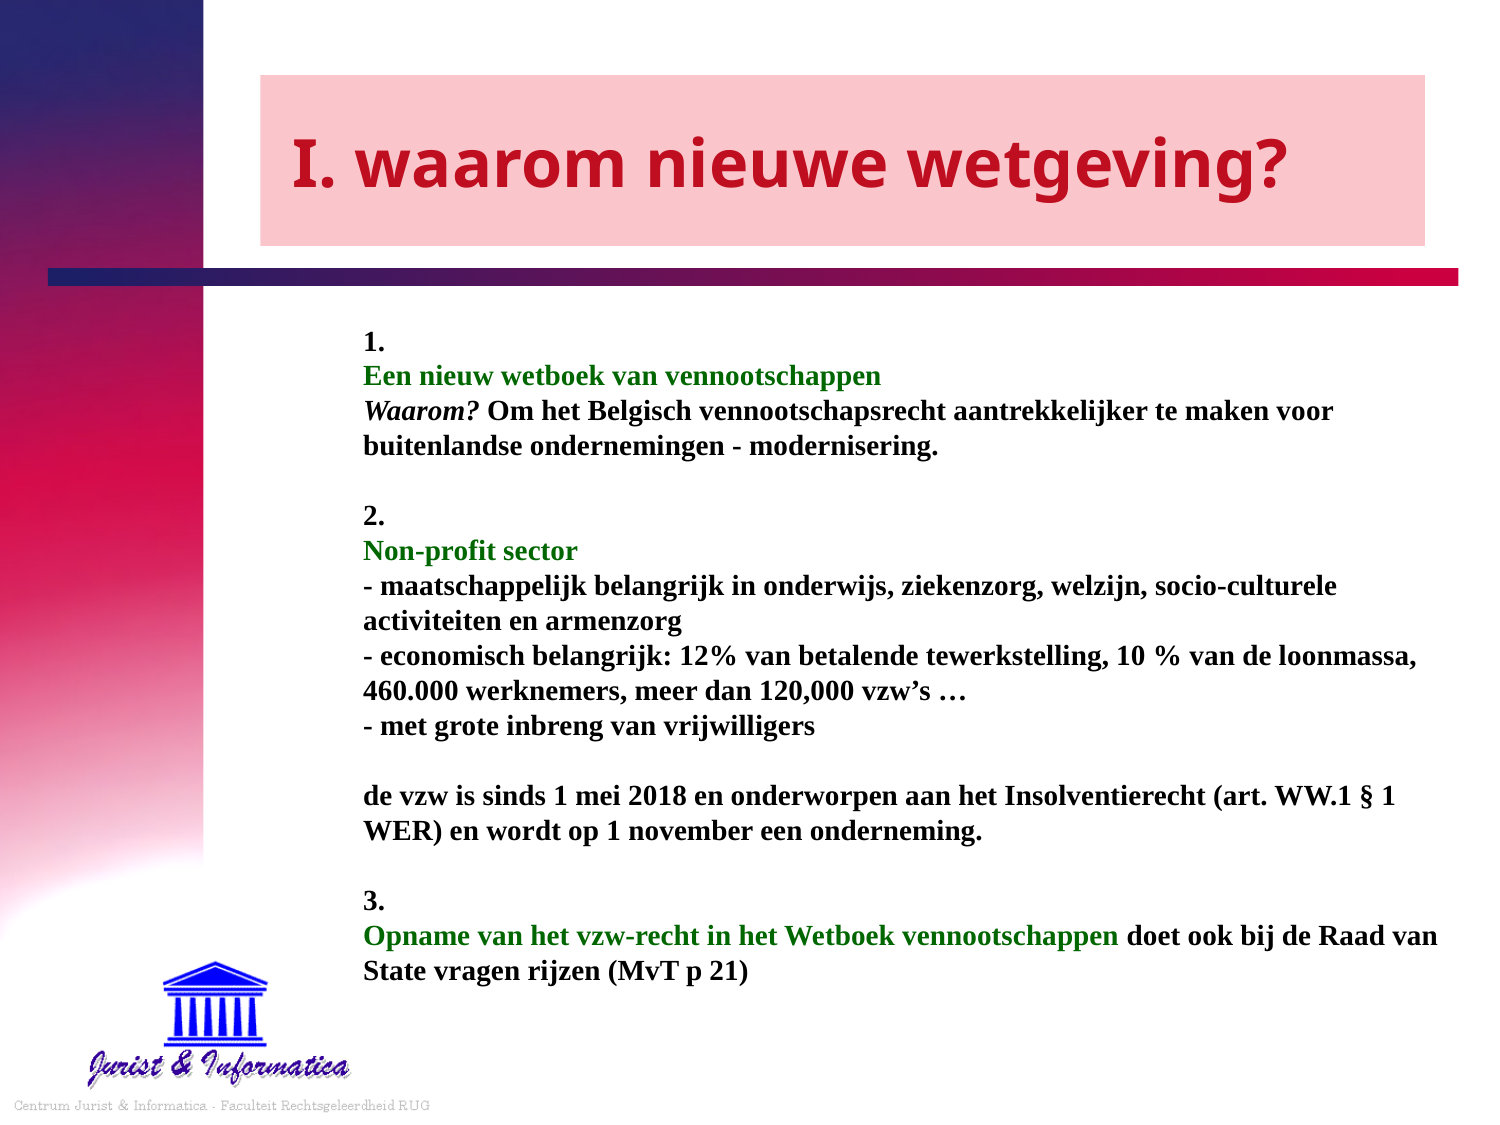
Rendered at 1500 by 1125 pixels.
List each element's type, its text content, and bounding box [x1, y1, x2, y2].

picture [0, 0, 455, 1125]
text_box 1. Een nieuw wetboek van vennootschappen Waarom? Om het Belgisch vennootschapsrecht aantrekkelijker te maken voor buitenlandse ondernemingen - modernisering. 2. Non-profit sector - maatschappelijk belangrijk in onderwijs, ziekenzorg, welzijn, socio-culturele activiteiten en armenzorg - economisch belangrijk: 12% van betalende tewerkstelling, 10 % van de loonmassa, 460.000 werknemers, meer dan 120,000 vzw’s … - met grote inbreng van vrijwilligers de vzw is sinds 1 mei 2018 en onderworpen aan het Insolventierecht (art. WW.1 § 1 WER) en wordt op 1 november een onderneming. 3. Opname van het vzw-recht in het Wetboek vennootschappen doet ook bij de Raad van State vragen rijzen (MvT p 21) [348, 314, 1471, 994]
title I. waarom nieuwe wetgeving? [260, 75, 1425, 246]
